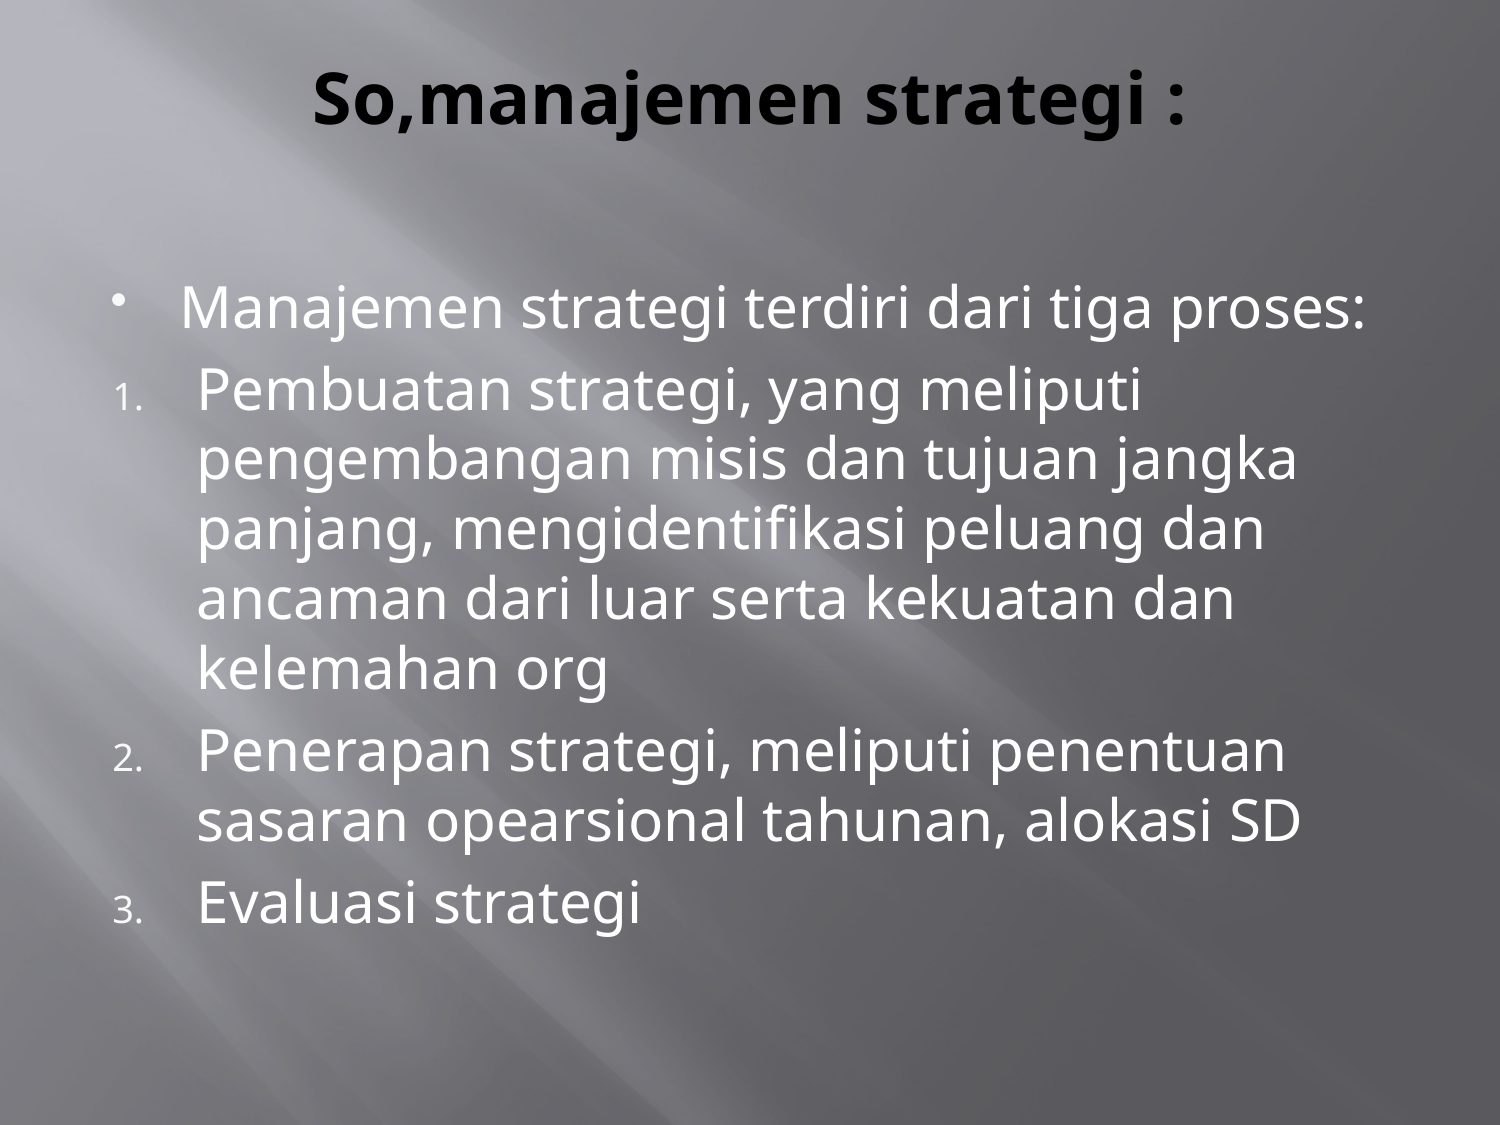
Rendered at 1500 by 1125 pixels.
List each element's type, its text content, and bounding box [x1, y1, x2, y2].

title So,manajemen strategi : [75, 45, 1425, 233]
list Manajemen strategi terdiri dari tiga proses: Pembuatan strategi, yang meliputi pengembangan misis dan tujuan jangka panjang, mengidentifikasi peluang dan ancaman dari luar serta kekuatan dan kelemahan org Penerapan strategi, meliputi penentuan sasaran opearsional tahunan, alokasi SD Evaluasi strategi [75, 262, 1425, 1035]
